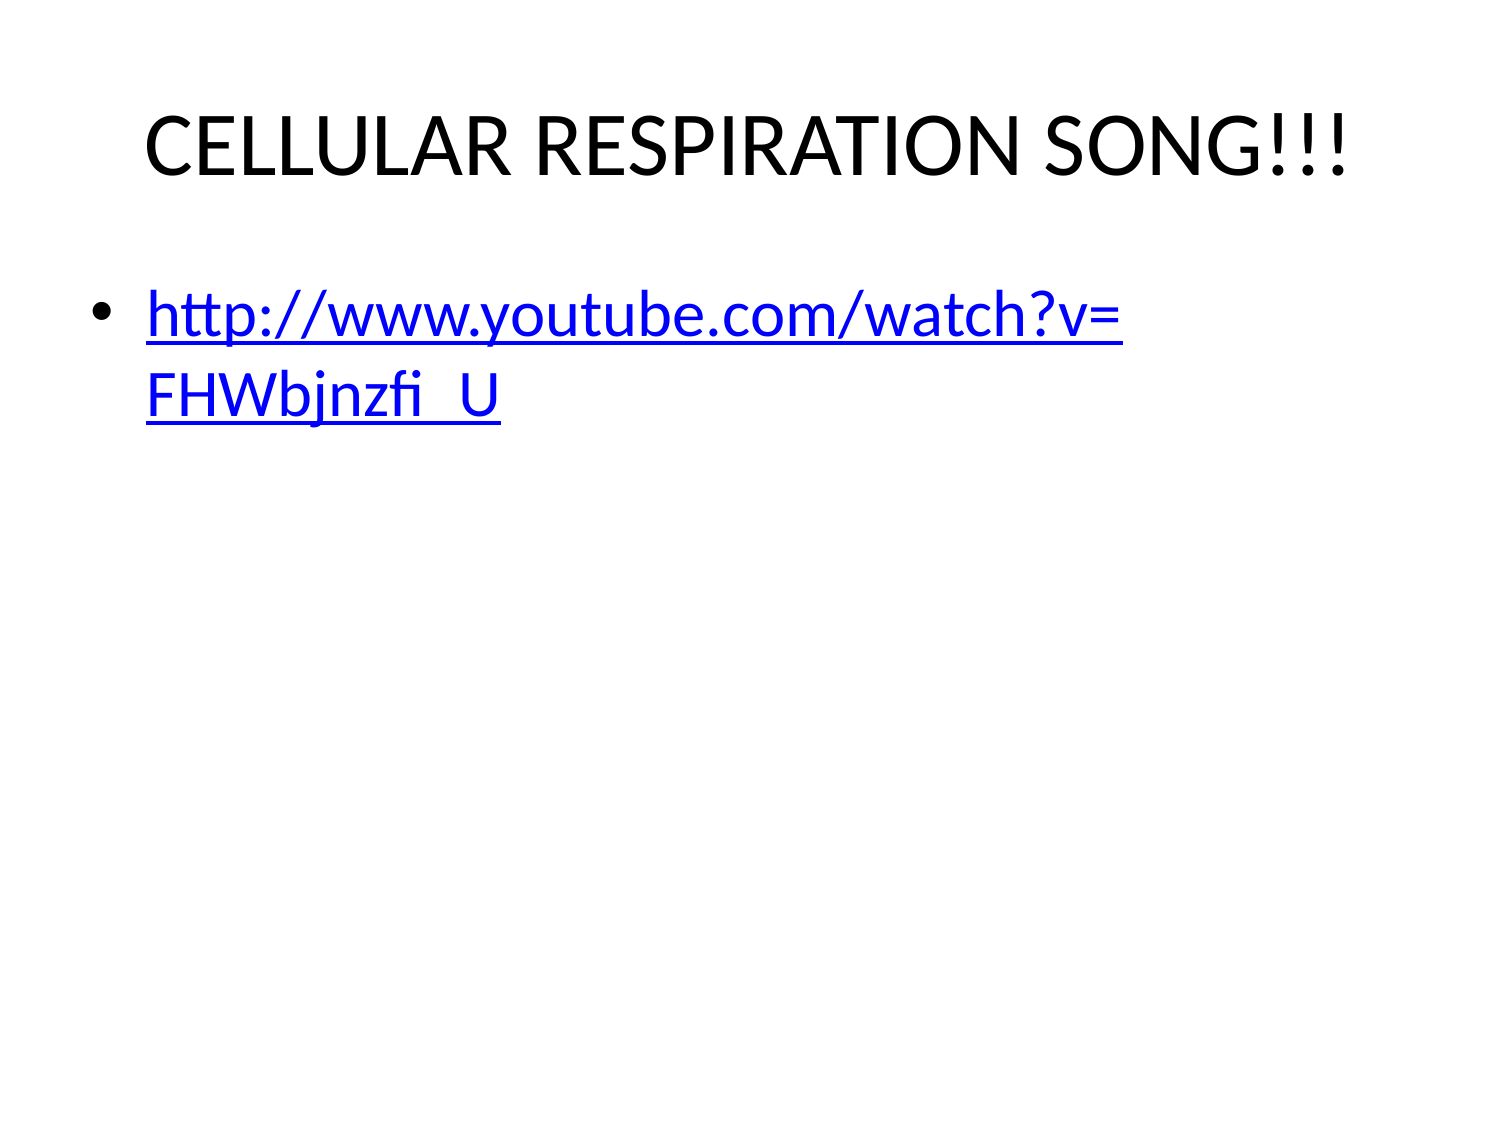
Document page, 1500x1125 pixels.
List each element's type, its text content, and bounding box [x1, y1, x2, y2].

title CELLULAR RESPIRATION SONG!!! [75, 45, 1425, 233]
list http://www.youtube.com/watch?v=FHWbjnzfi_U [75, 262, 1425, 1005]
